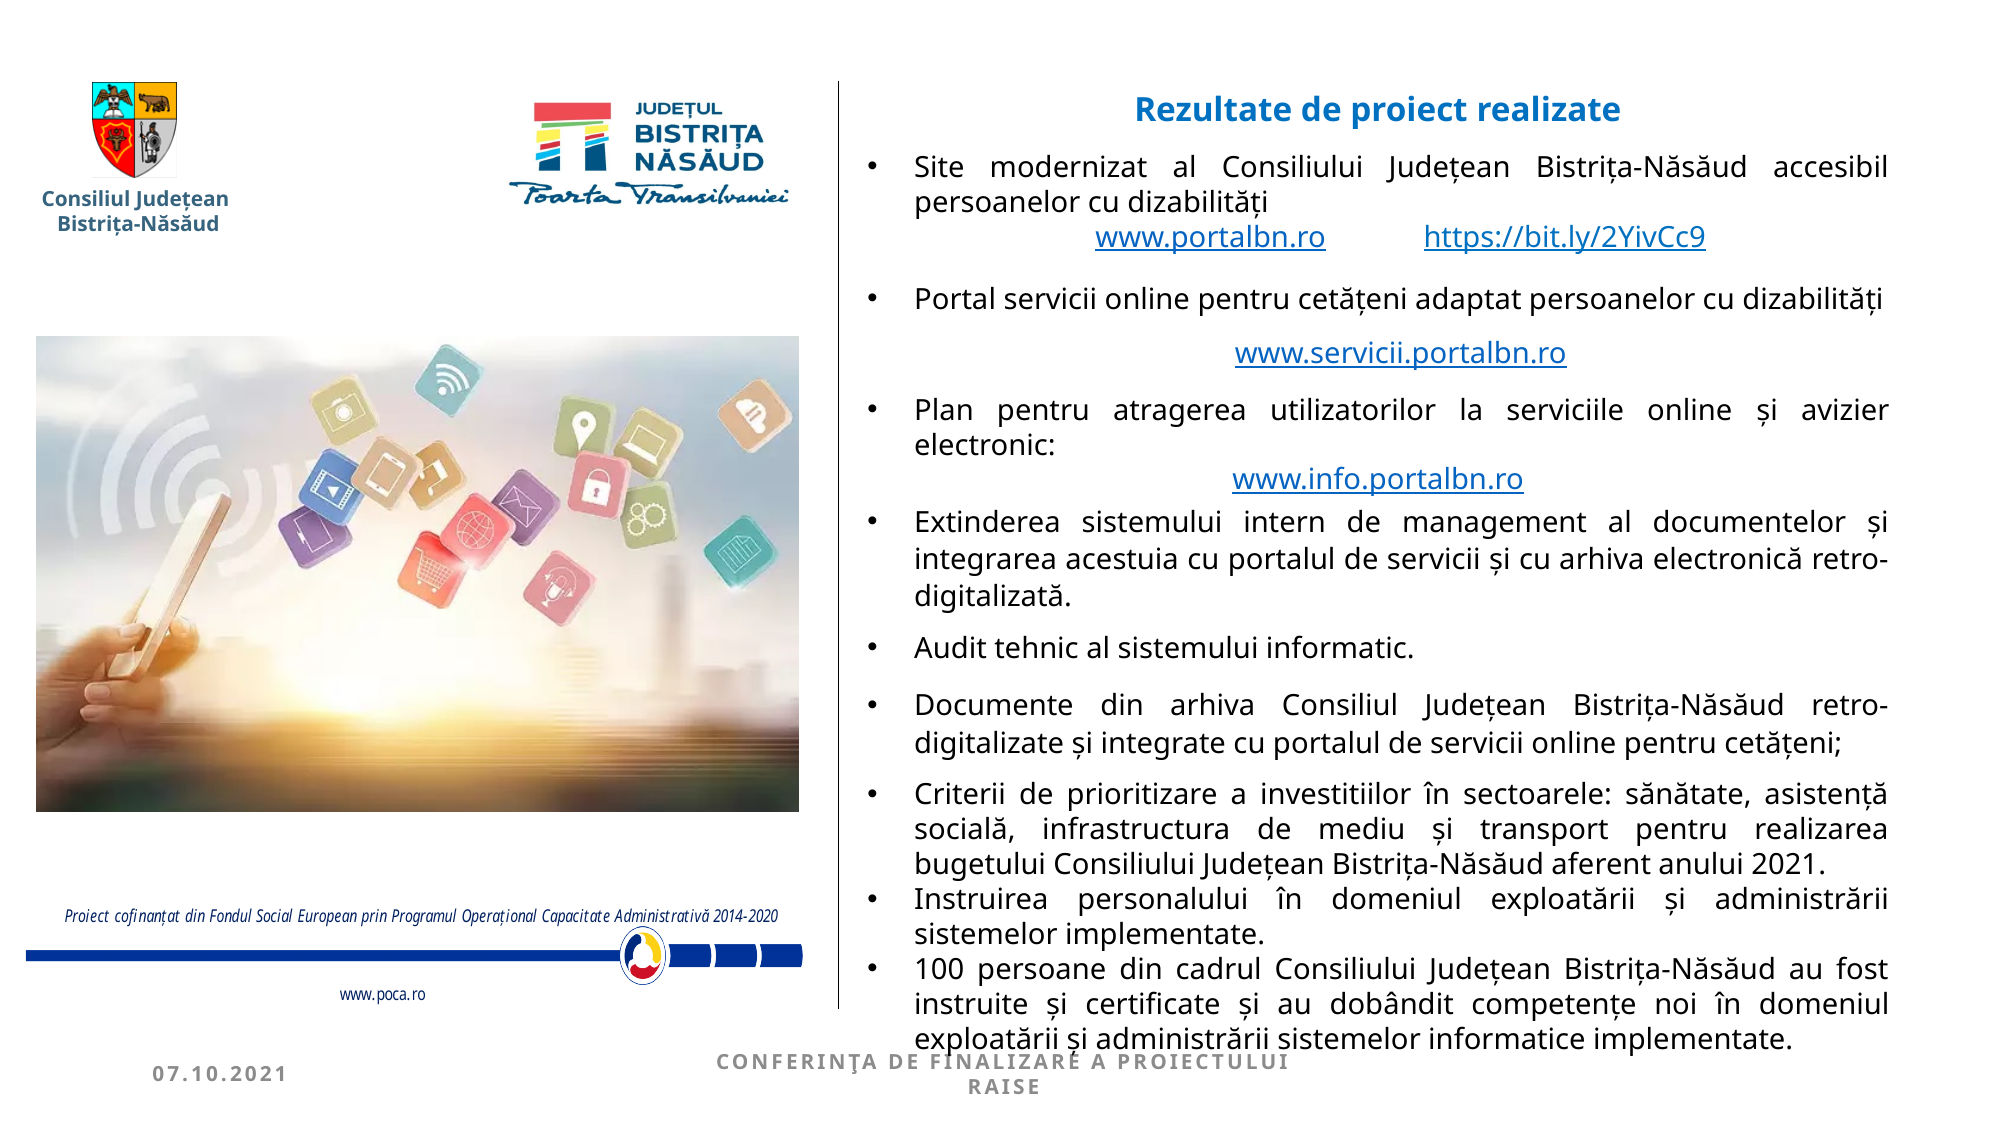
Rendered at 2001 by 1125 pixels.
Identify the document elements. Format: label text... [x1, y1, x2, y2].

text_box Rezultate de proiect realizate Site modernizat al Consiliului Județean Bistrița-Năsăud accesibil persoanelor cu dizabilități www.portalbn.ro https://bit.ly/2YivCc9 Portal servicii online pentru cetățeni adaptat persoanelor cu dizabilități www.servicii.portalbn.ro Plan pentru atragerea utilizatorilor la serviciile online și avizier electronic: www.info.portalbn.ro Extinderea sistemului intern de management al documentelor și integrarea acestuia cu portalul de servicii și cu arhiva electronică retro-digitalizată. Audit tehnic al sistemului informatic. Documente din arhiva Consiliul Județean Bistrița-Năsăud retro-digitalizate și integrate cu portalul de servicii online pentru cetățeni; Criterii de prioritizare a investitiilor în sectoarele: sănătate, asistență socială, infrastructura de mediu și transport pentru realizarea bugetului Consiliului Județean Bistrița-Năsăud aferent anului 2021. Instruirea personalului în domeniul exploatării și administrării sistemelor implementate. 100 persoane din cadrul Consiliului Județean Bistrița-Năsăud au fost instruite și certificate și au dobândit competențe noi în domeniul exploatării și administrării sistemelor informatice implementate. [852, 80, 1905, 1108]
picture [36, 336, 799, 812]
picture [92, 82, 178, 179]
picture [25, 905, 815, 1006]
picture [479, 76, 815, 236]
text_box Consiliul Județean Bistrița-Năsăud [25, 178, 251, 243]
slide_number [137, 1042, 588, 1103]
footer Conferinţa de finalizare a proiectului RAISE [662, 1044, 852, 1103]
